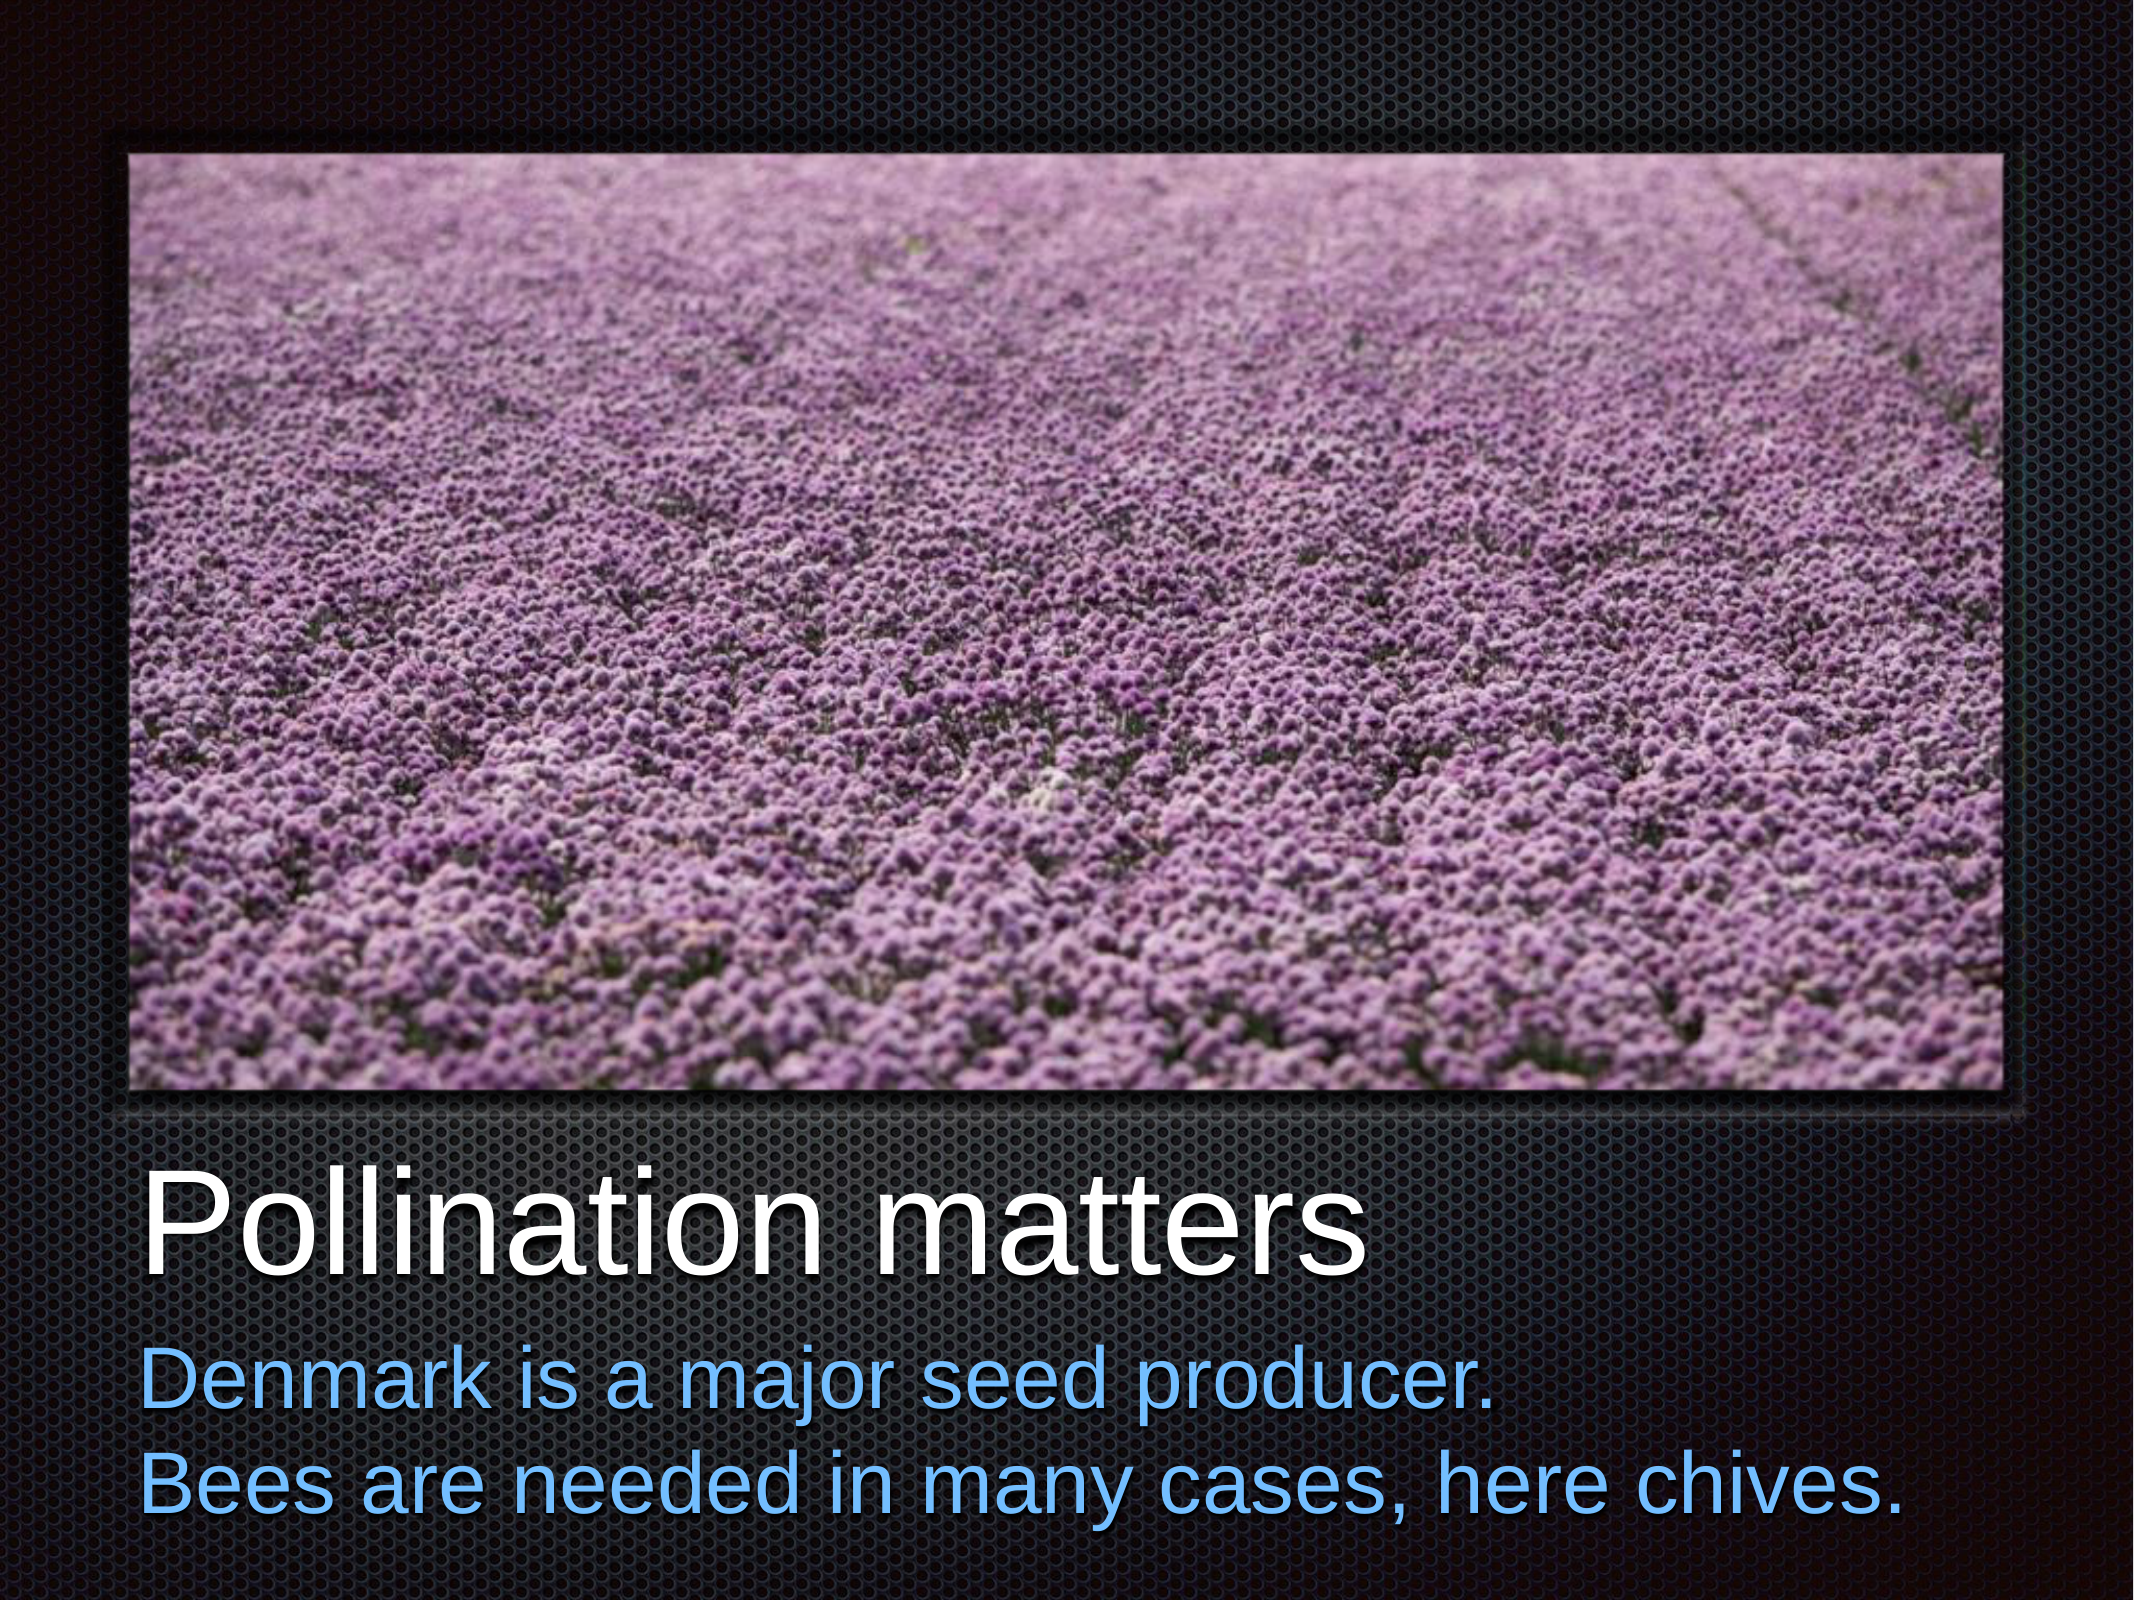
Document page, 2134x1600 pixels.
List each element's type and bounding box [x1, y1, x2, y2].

text_box [78, 1294, 1968, 1596]
picture [0, 0, 2134, 1600]
text_box [38, 122, 2036, 1413]
